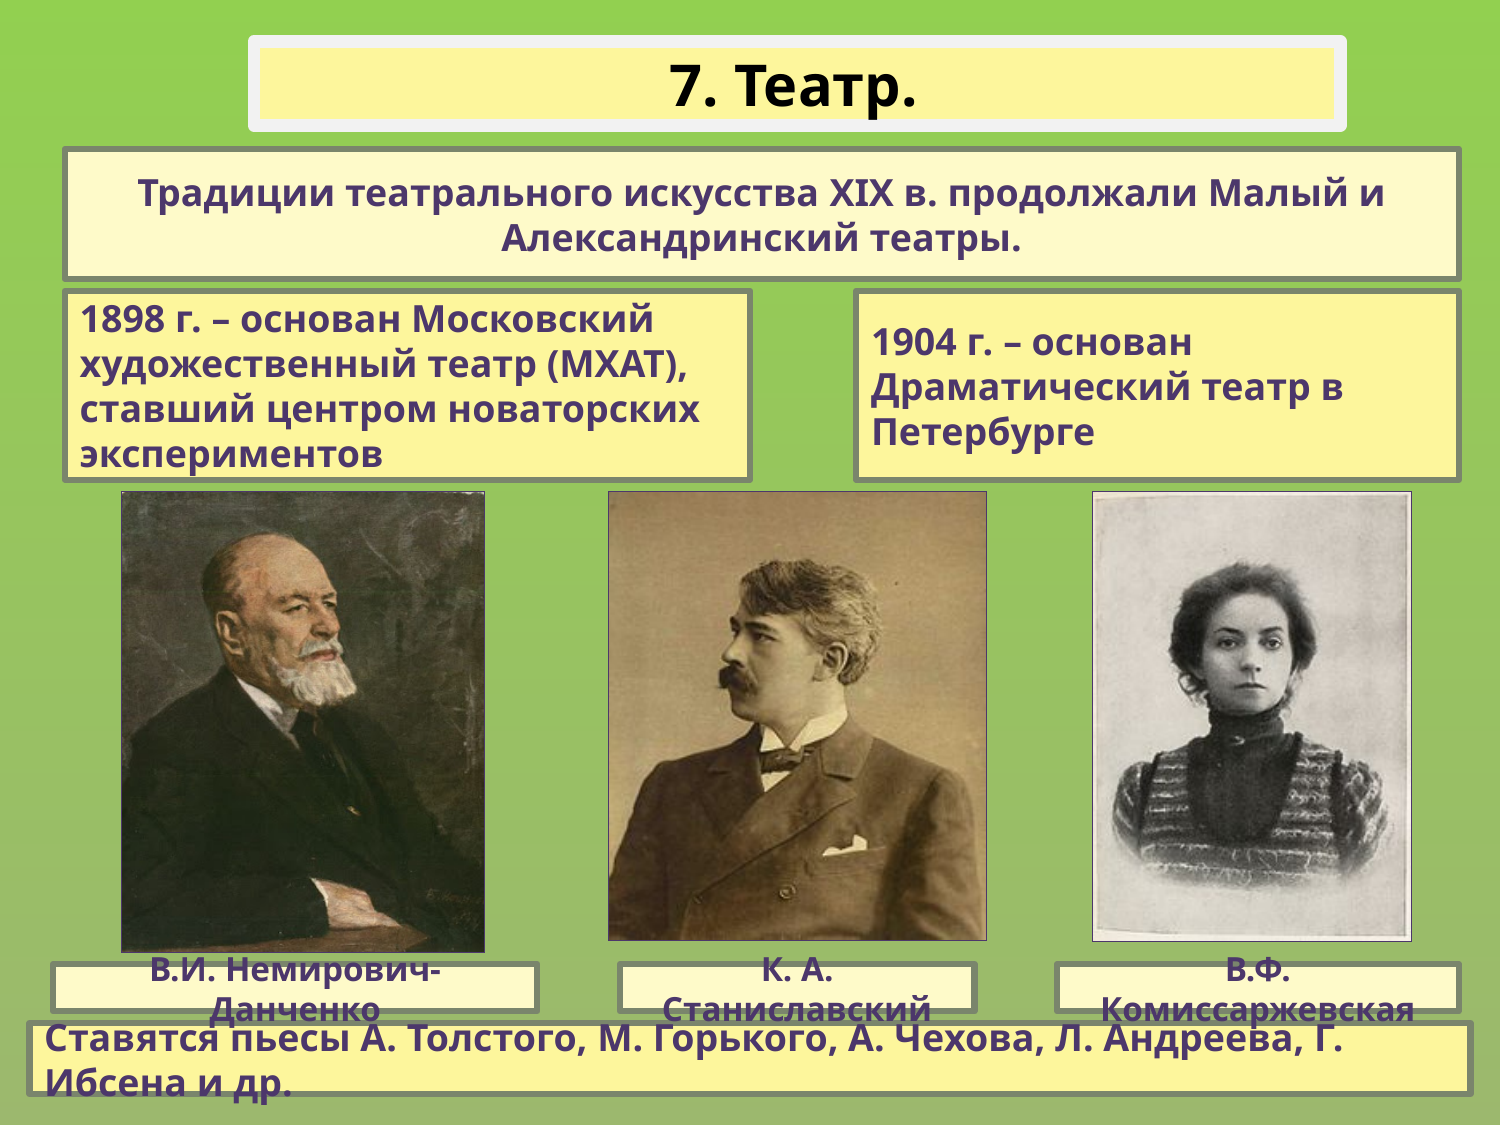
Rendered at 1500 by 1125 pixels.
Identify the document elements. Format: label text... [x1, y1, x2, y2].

text_box В.И. Немирович-Данченко [50, 961, 540, 1014]
text_box 7. Театр. [253, 41, 1341, 126]
text_box Ставятся пьесы А. Толстого, М. Горького, А. Чехова, Л. Андреева, Г. Ибсена и др. [26, 1020, 1474, 1097]
picture [121, 491, 485, 953]
text_box 1898 г. – основан Московский художественный театр (МХАТ), ставший центром новаторских экспериментов [62, 288, 753, 483]
text_box 1904 г. – основан Драматический театр в Петербурге [853, 288, 1462, 483]
picture [608, 491, 987, 941]
text_box Традиции театрального искусства XIX в. продолжали Малый и Александринский театры. [62, 146, 1462, 282]
text_box К. А. Станиславский [617, 961, 978, 1014]
text_box В.Ф. Комиссаржевская [1054, 961, 1462, 1014]
picture [1092, 491, 1412, 942]
